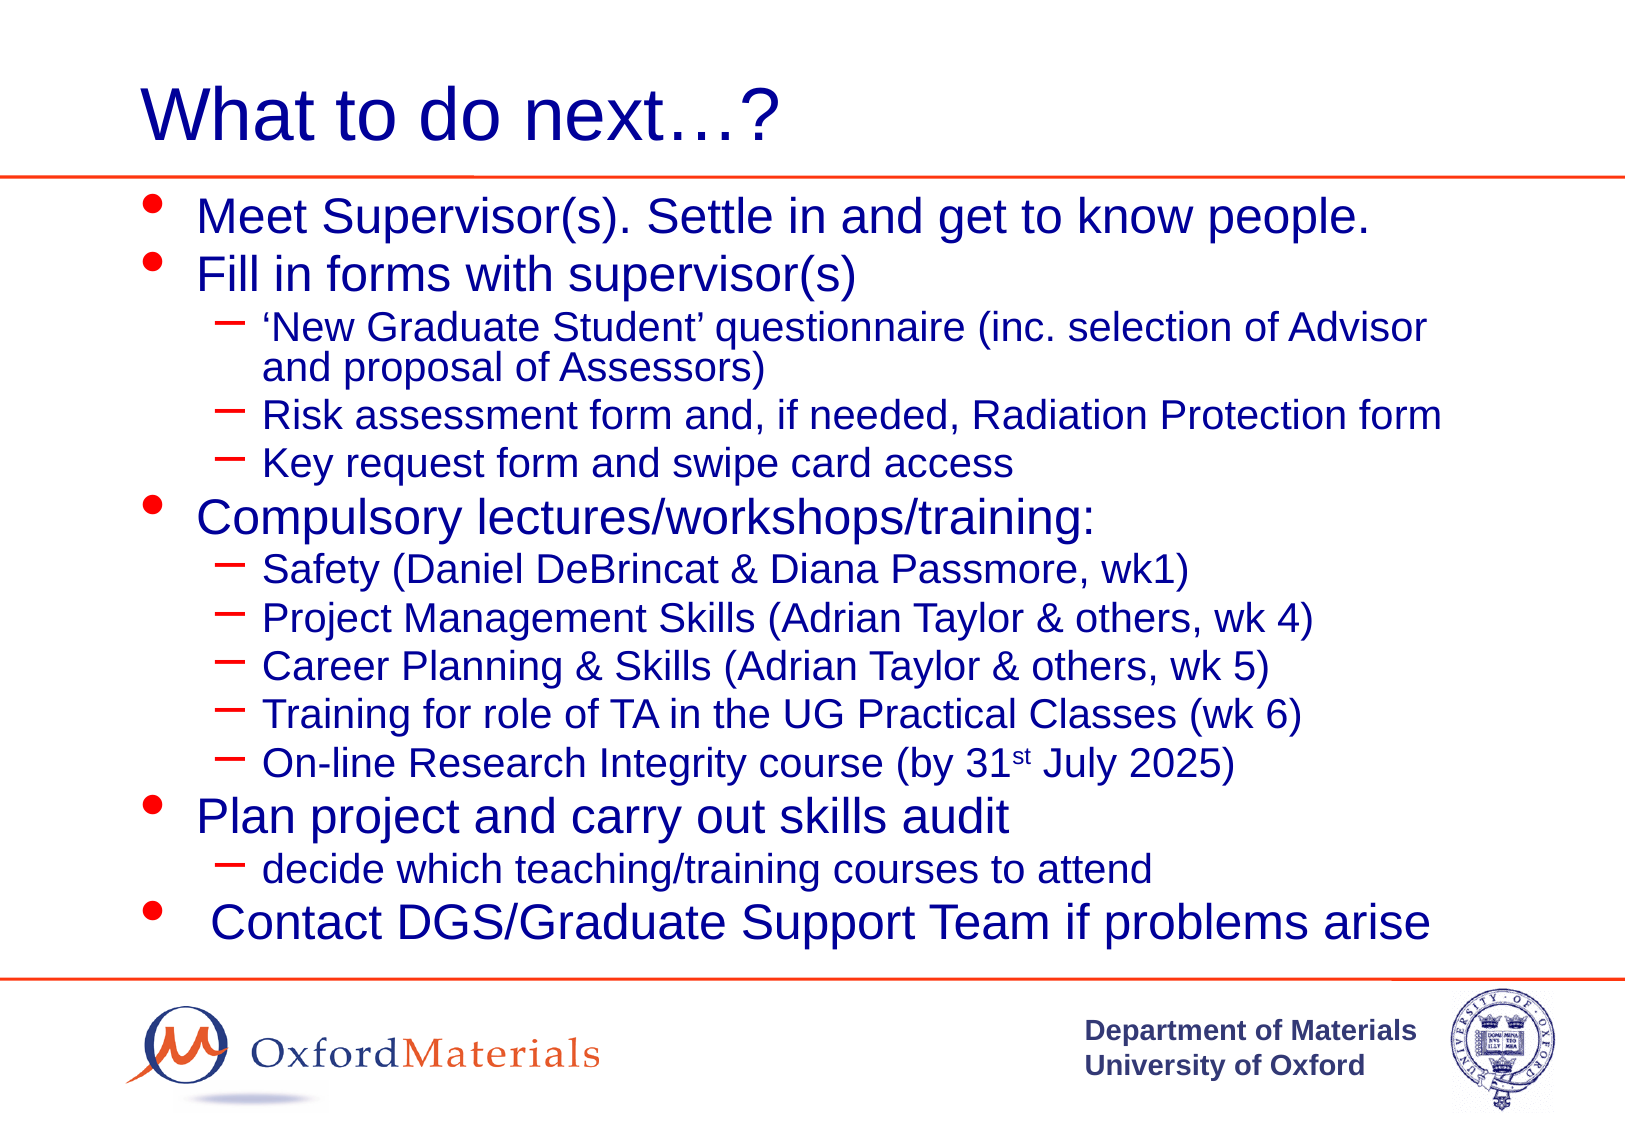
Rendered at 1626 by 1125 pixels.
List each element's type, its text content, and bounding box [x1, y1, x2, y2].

picture [125, 1006, 599, 1113]
picture [1449, 987, 1556, 1113]
title What to do next…? [125, 47, 1500, 173]
list Meet Supervisor(s). Settle in and get to know people. Fill in forms with supervisor(s) ‘New Graduate Student’ questionnaire (inc. selection of Advisor and proposal of Assessors) Risk assessment form and, if needed, Radiation Protection form Key request form and swipe card access Compulsory lectures/workshops/training: Safety (Daniel DeBrincat & Diana Passmore, wk1) Project Management Skills (Adrian Taylor & others, wk 4) Career Planning & Skills (Adrian Taylor & others, wk 5) Training for role of TA in the UG Practical Classes (wk 6) On-line Research Integrity course (by 31st July 2025) Plan project and carry out skills audit decide which teaching/training courses to attend Contact DGS/Graduate Support Team if problems arise [125, 187, 1500, 957]
